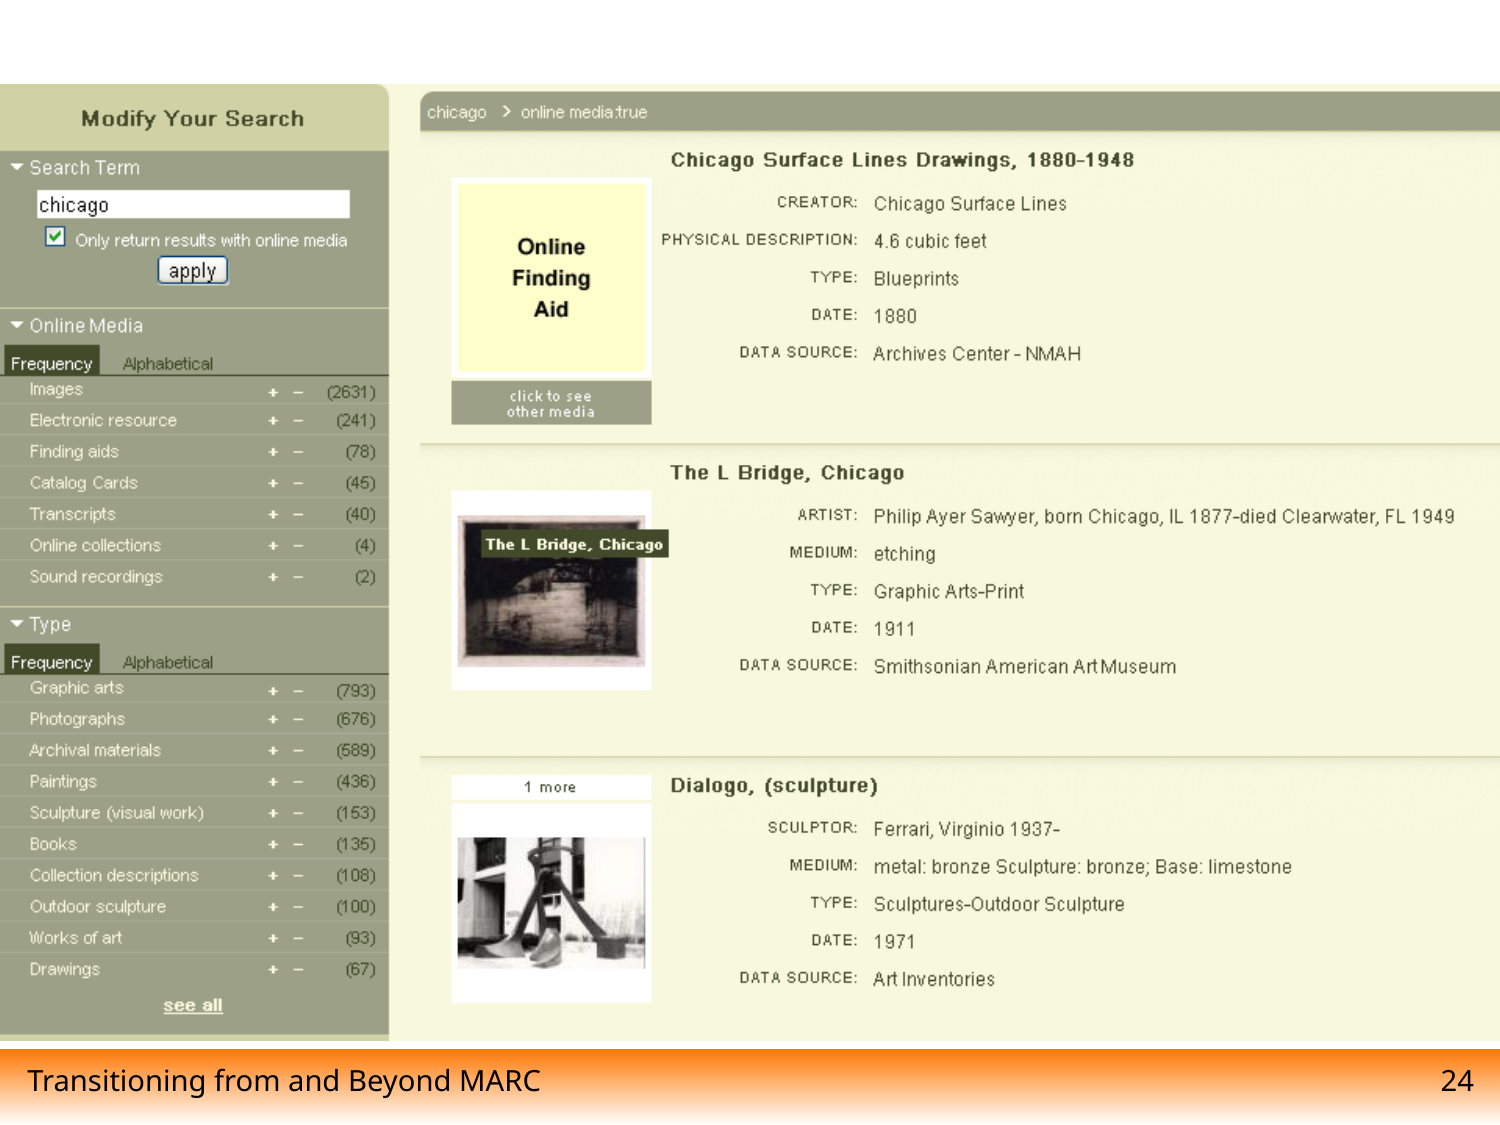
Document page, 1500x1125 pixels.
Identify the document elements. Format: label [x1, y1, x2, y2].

picture [0, 84, 1500, 1041]
